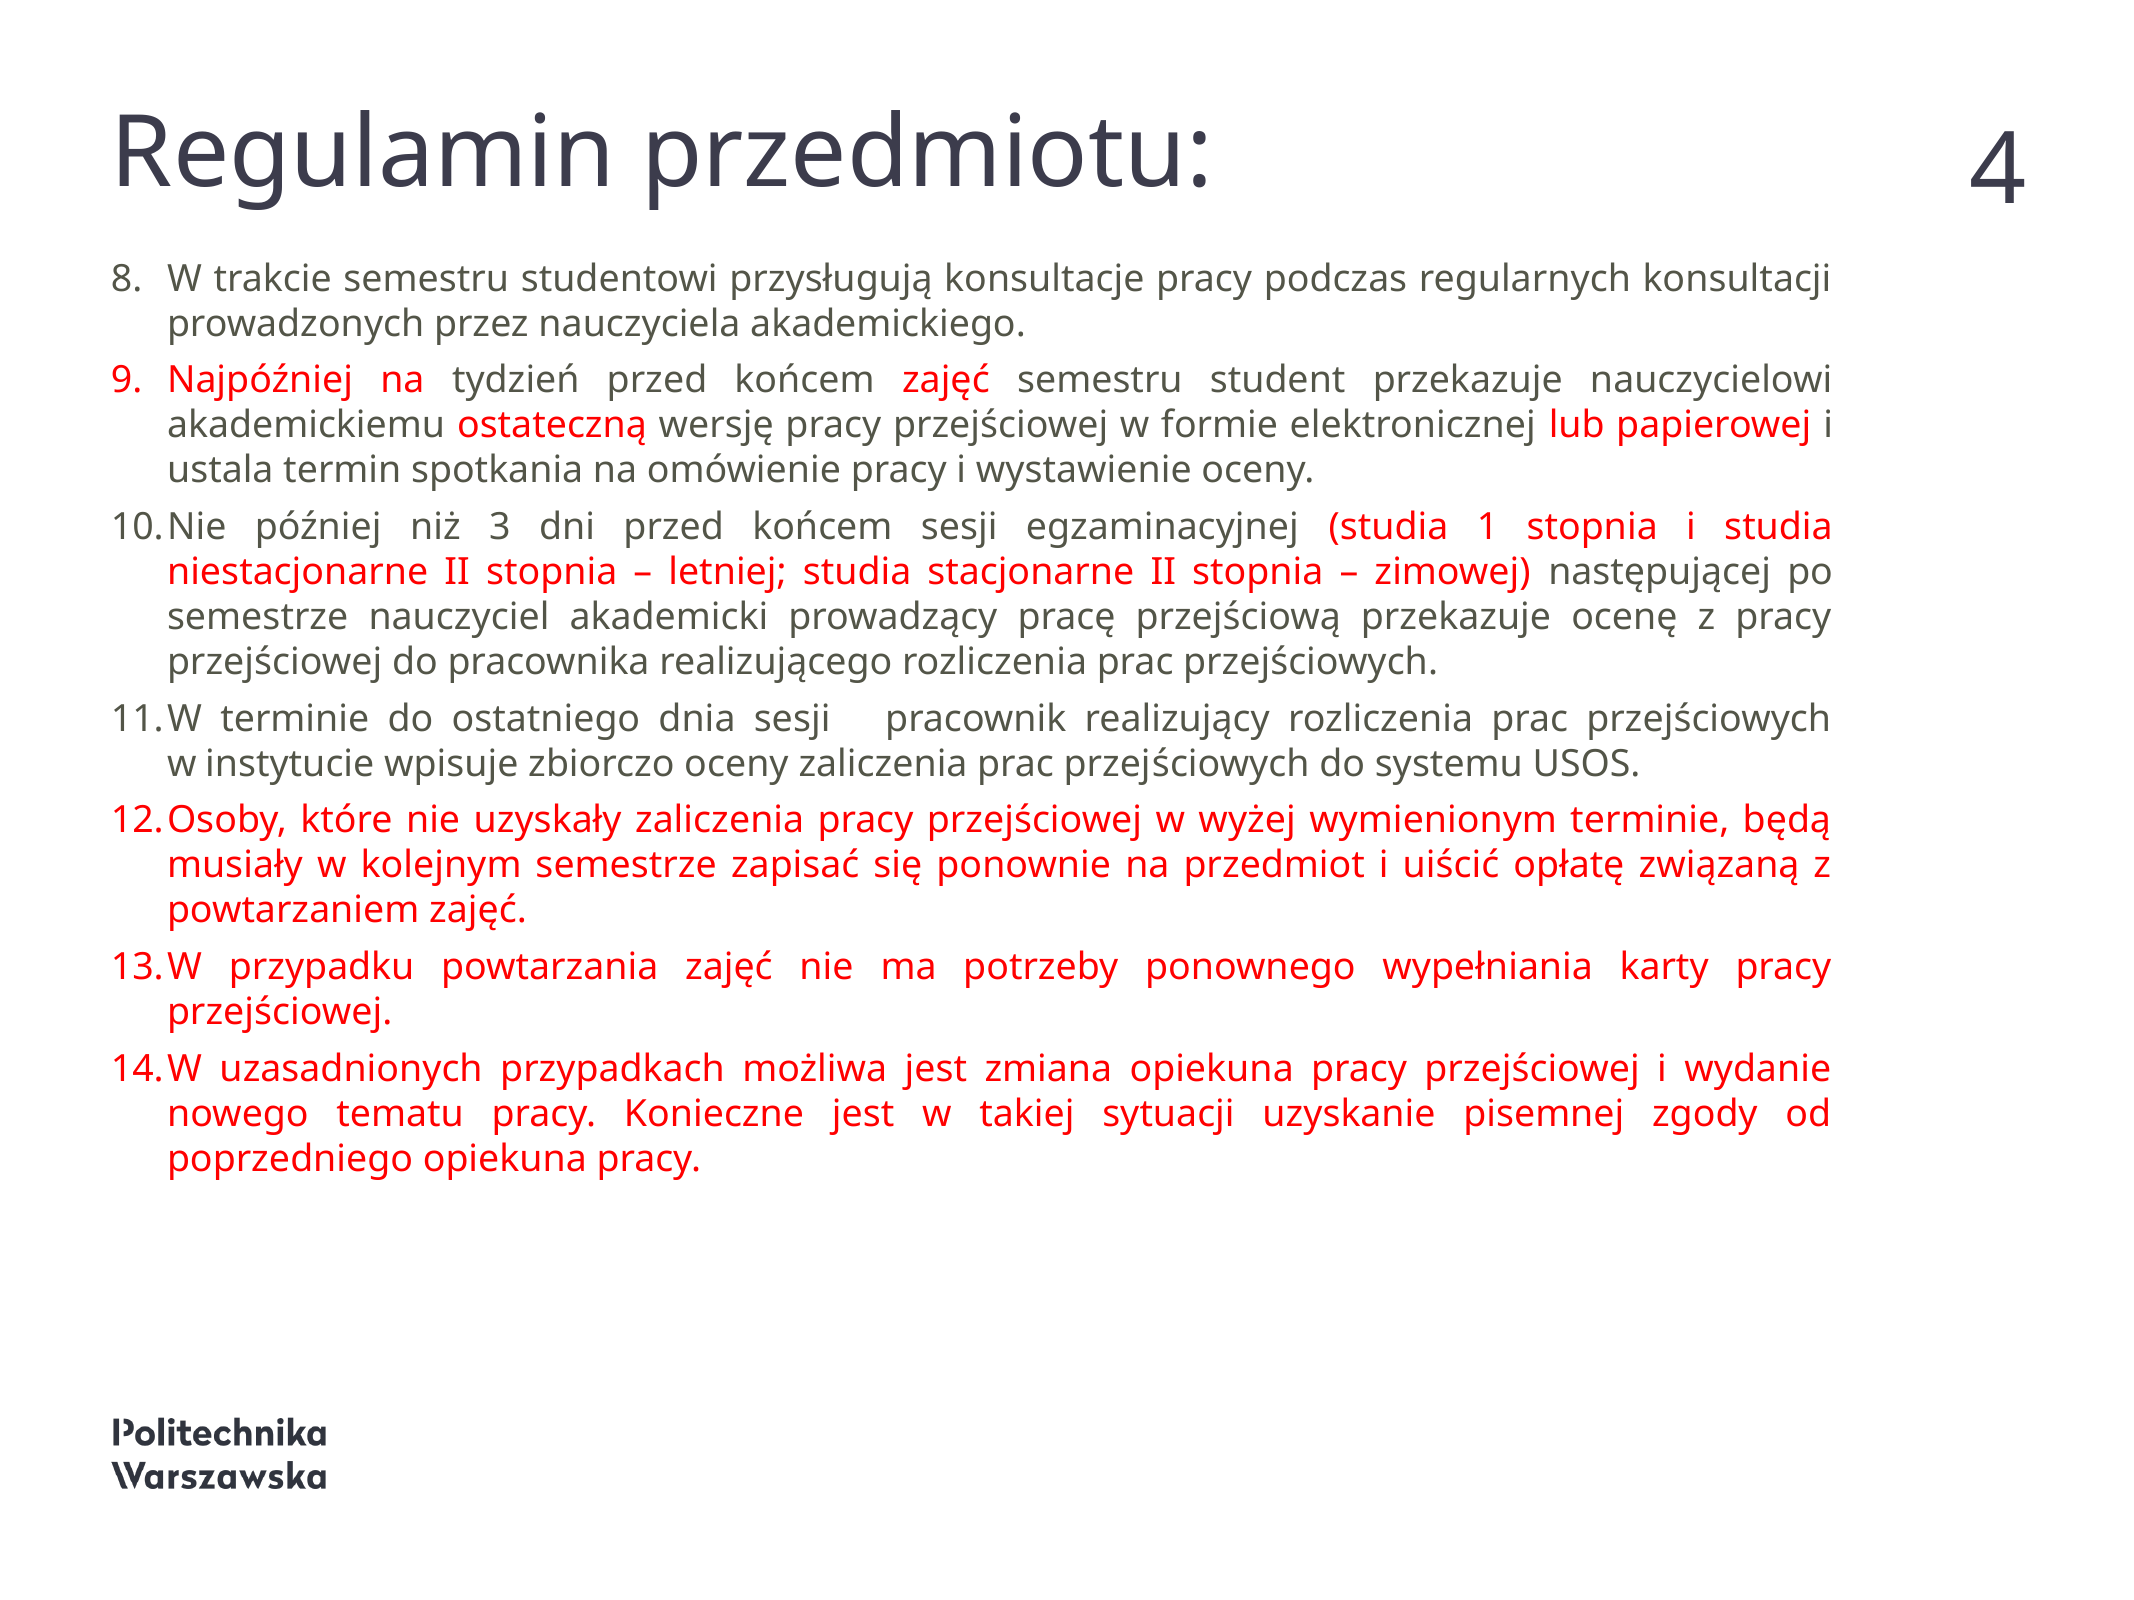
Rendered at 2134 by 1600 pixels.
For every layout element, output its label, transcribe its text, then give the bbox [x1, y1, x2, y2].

slide_number 4 [1966, 108, 2028, 231]
picture [110, 1417, 326, 1490]
list W trakcie semestru studentowi przysługują konsultacje pracy podczas regularnych konsultacji prowadzonych przez nauczyciela akademickiego. Najpóźniej na tydzień przed końcem zajęć semestru student przekazuje nauczycielowi akademickiemu ostateczną wersję pracy przejściowej w formie elektronicznej lub papierowej i ustala termin spotkania na omówienie pracy i wystawienie oceny. Nie później niż 3 dni przed końcem sesji egzaminacyjnej (studia 1 stopnia i studia niestacjonarne II stopnia – letniej; studia stacjonarne II stopnia – zimowej) następującej po semestrze nauczyciel akademicki prowadzący pracę przejściową przekazuje ocenę z pracy przejściowej do pracownika realizującego rozliczenia prac przejściowych. W terminie do ostatniego dnia sesji pracownik realizujący rozliczenia prac przejściowych w instytucie wpisuje zbiorczo oceny zaliczenia prac przejściowych do systemu USOS. Osoby, które nie uzyskały zaliczenia pracy przejściowej w wyżej wymienionym terminie, będą musiały w kolejnym semestrze zapisać się ponownie na przedmiot i uiścić opłatę związaną z powtarzaniem zajęć. W przypadku powtarzania zajęć nie ma potrzeby ponownego wypełniania karty pracy przejściowej. W uzasadnionych przypadkach możliwa jest zmiana opiekuna pracy przejściowej i wydanie nowego tematu pracy. Konieczne jest w takiej sytuacji uzyskanie pisemnej zgody od poprzedniego opiekuna pracy. [110, 253, 1834, 1402]
text_box Regulamin przedmiotu: [110, 97, 1629, 209]
